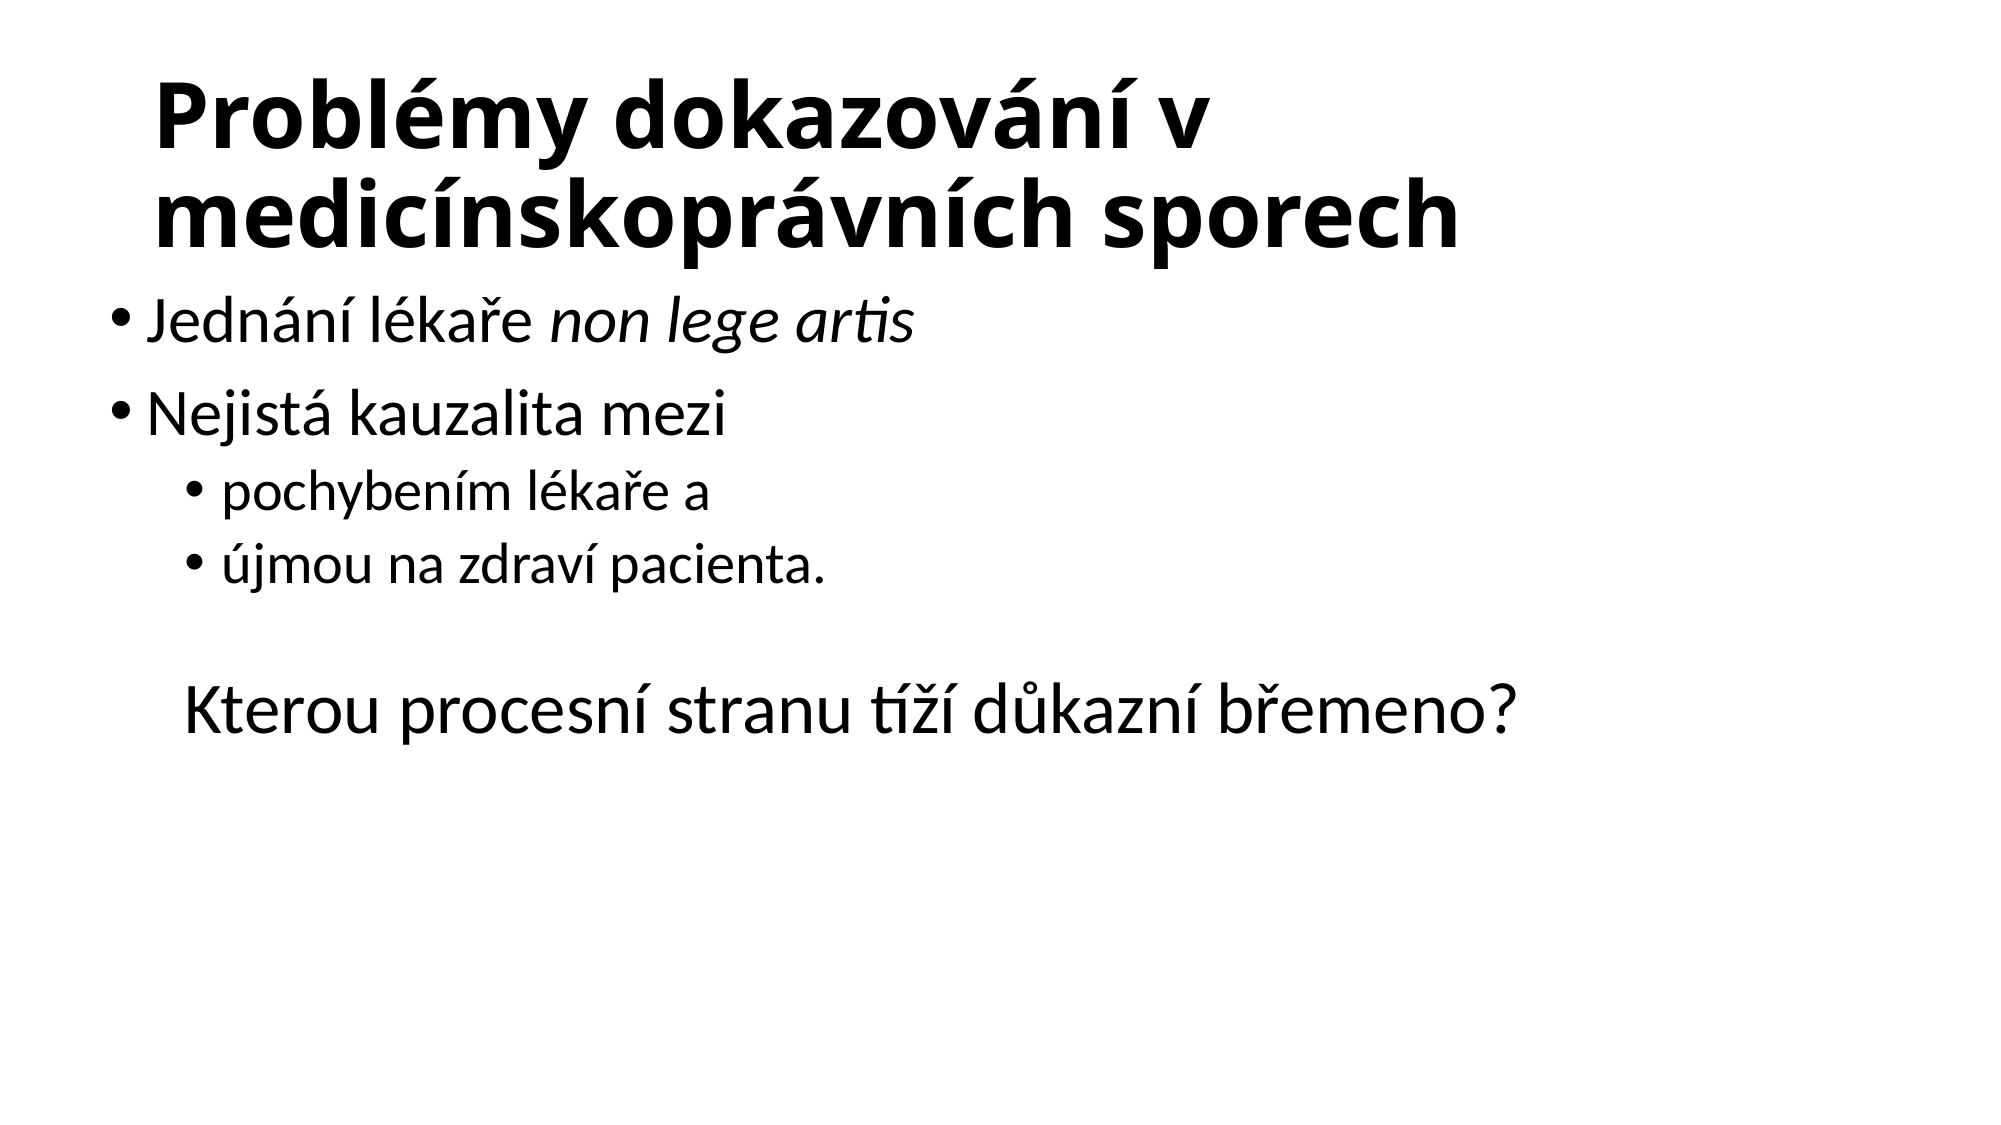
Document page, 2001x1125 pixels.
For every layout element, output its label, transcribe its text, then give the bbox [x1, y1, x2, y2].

list Jednání lékaře non lege artis Nejistá kauzalita mezi pochybením lékaře a újmou na zdraví pacienta. Kterou procesní stranu tíží důkazní břemeno? [94, 277, 1906, 1045]
title Problémy dokazování v medicínskoprávních sporech [137, 59, 1863, 277]
